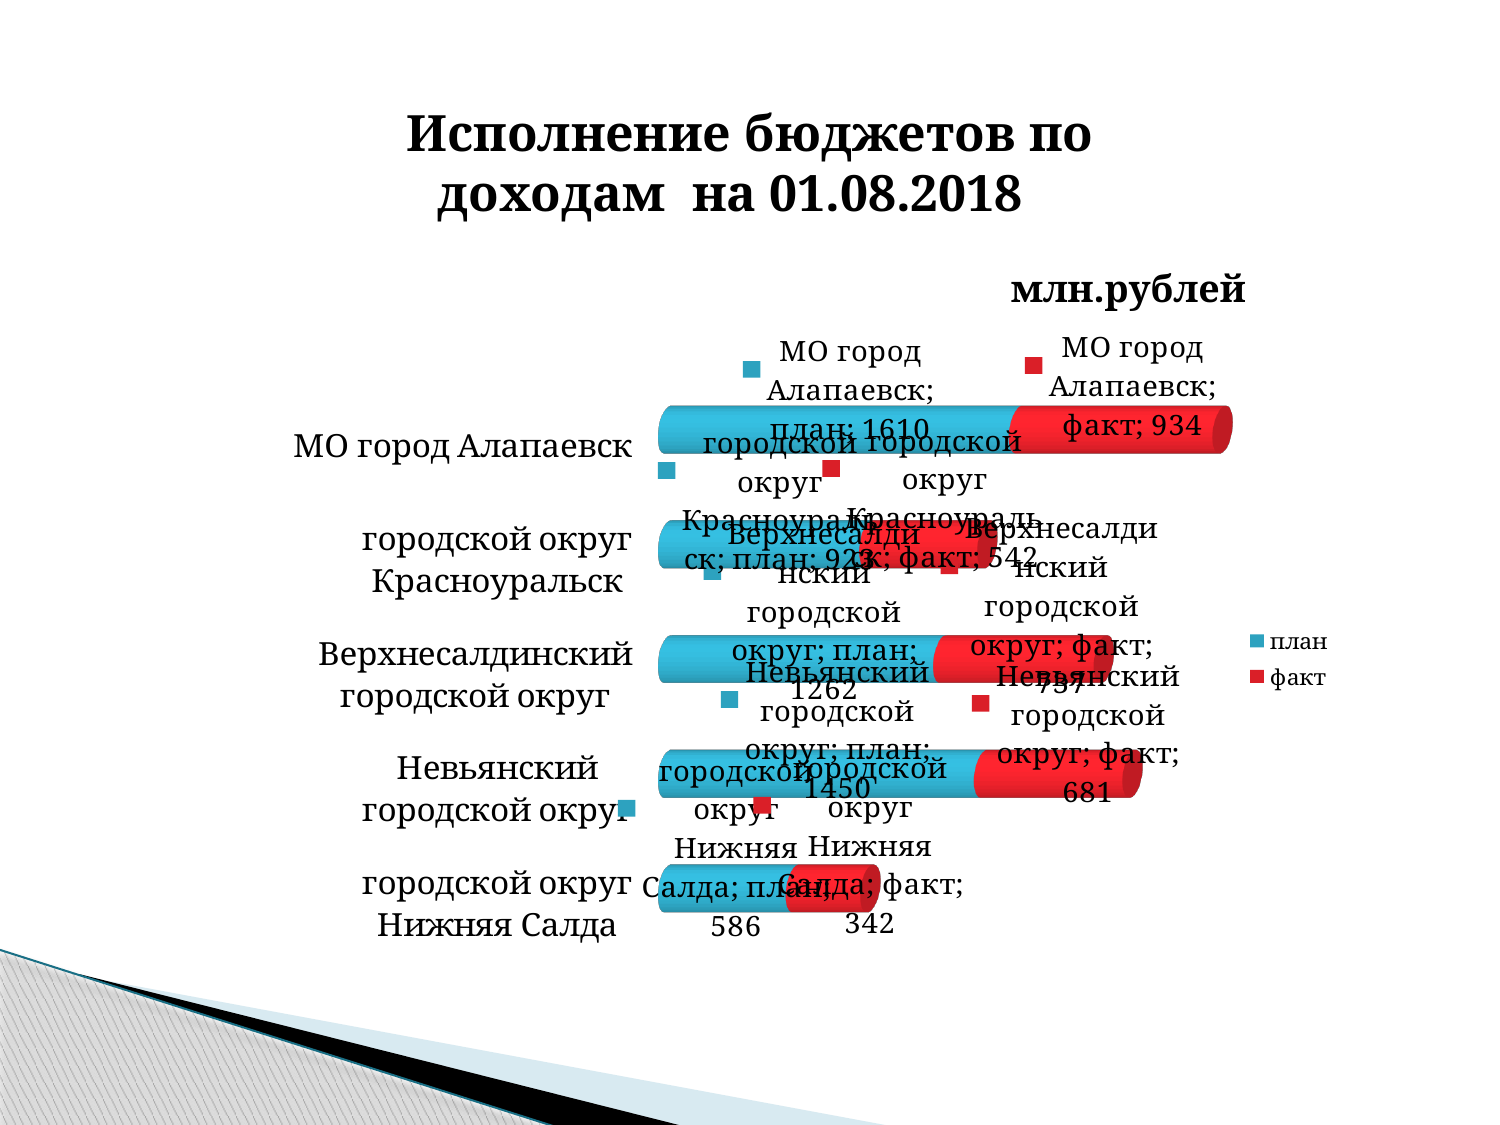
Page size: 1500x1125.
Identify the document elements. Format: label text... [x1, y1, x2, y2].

text_box млн.рублей [996, 257, 1271, 318]
text_box Исполнение бюджетов по доходам на 01.08.2018 [304, 93, 1196, 229]
chart [292, 327, 1348, 962]
